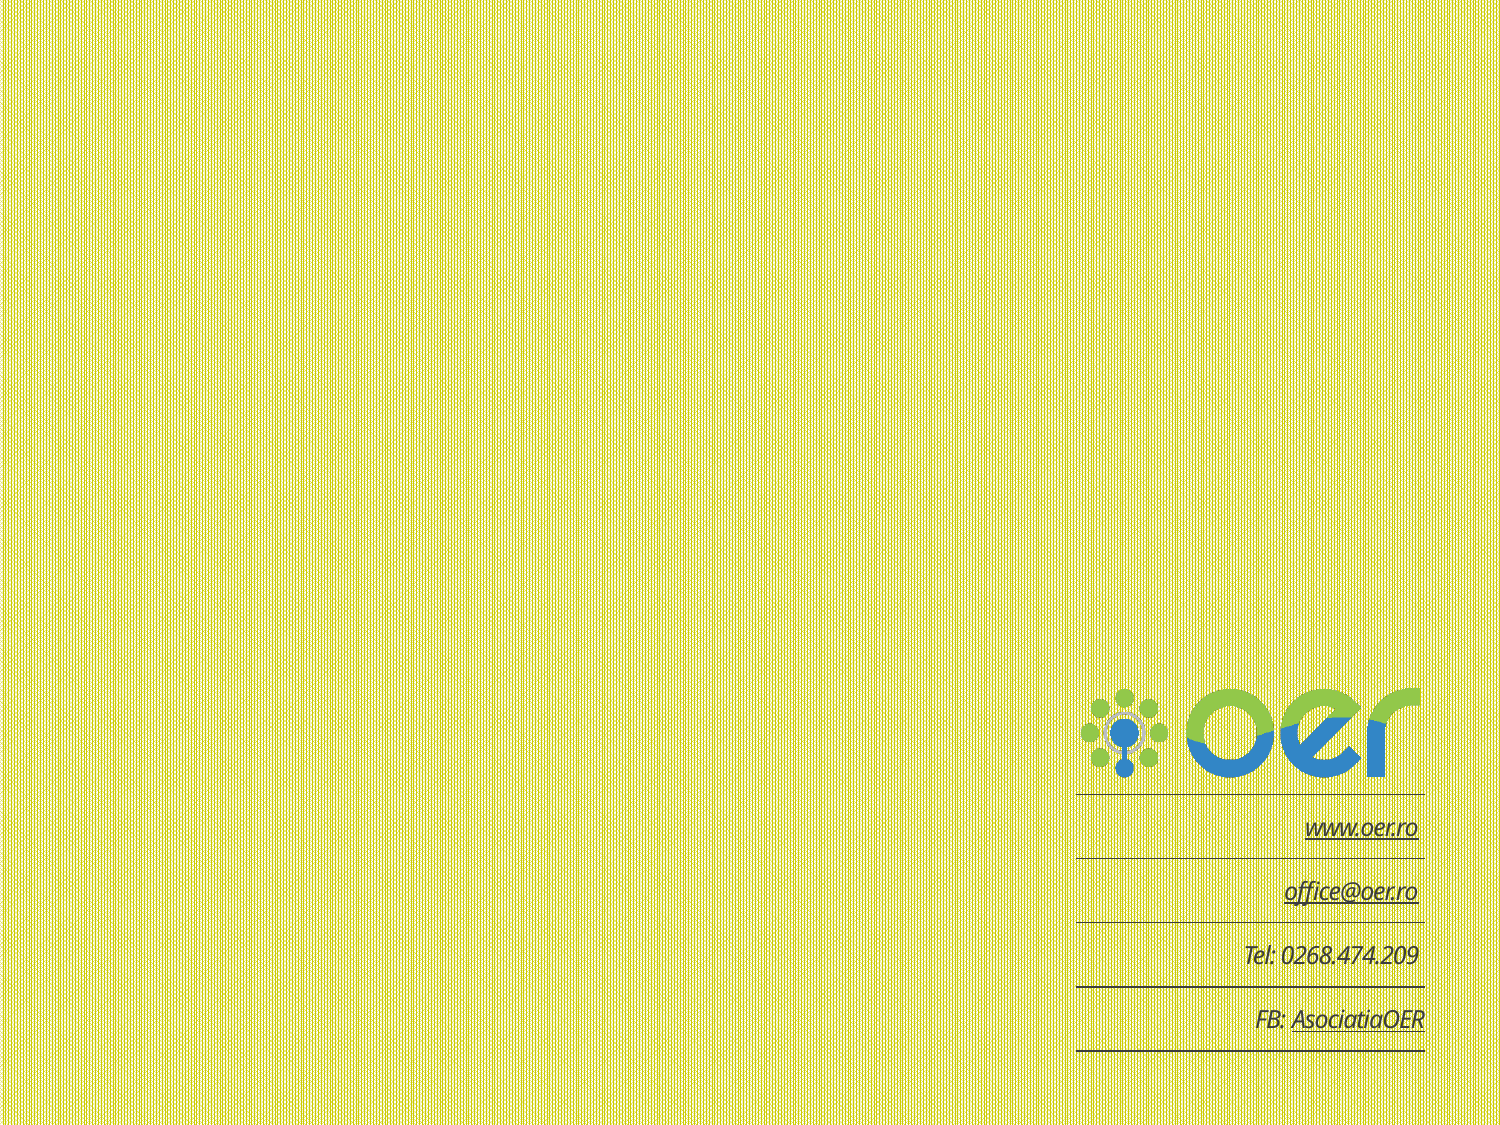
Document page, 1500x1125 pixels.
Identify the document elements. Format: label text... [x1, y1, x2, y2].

table_cell Tel: 0268.474.209 [1076, 923, 1425, 986]
table_header www.oer.ro [1076, 795, 1425, 858]
table_cell FB: AsociatiaOER [1076, 988, 1425, 1050]
picture [1075, 687, 1426, 780]
table_cell office@oer.ro [1076, 859, 1425, 922]
